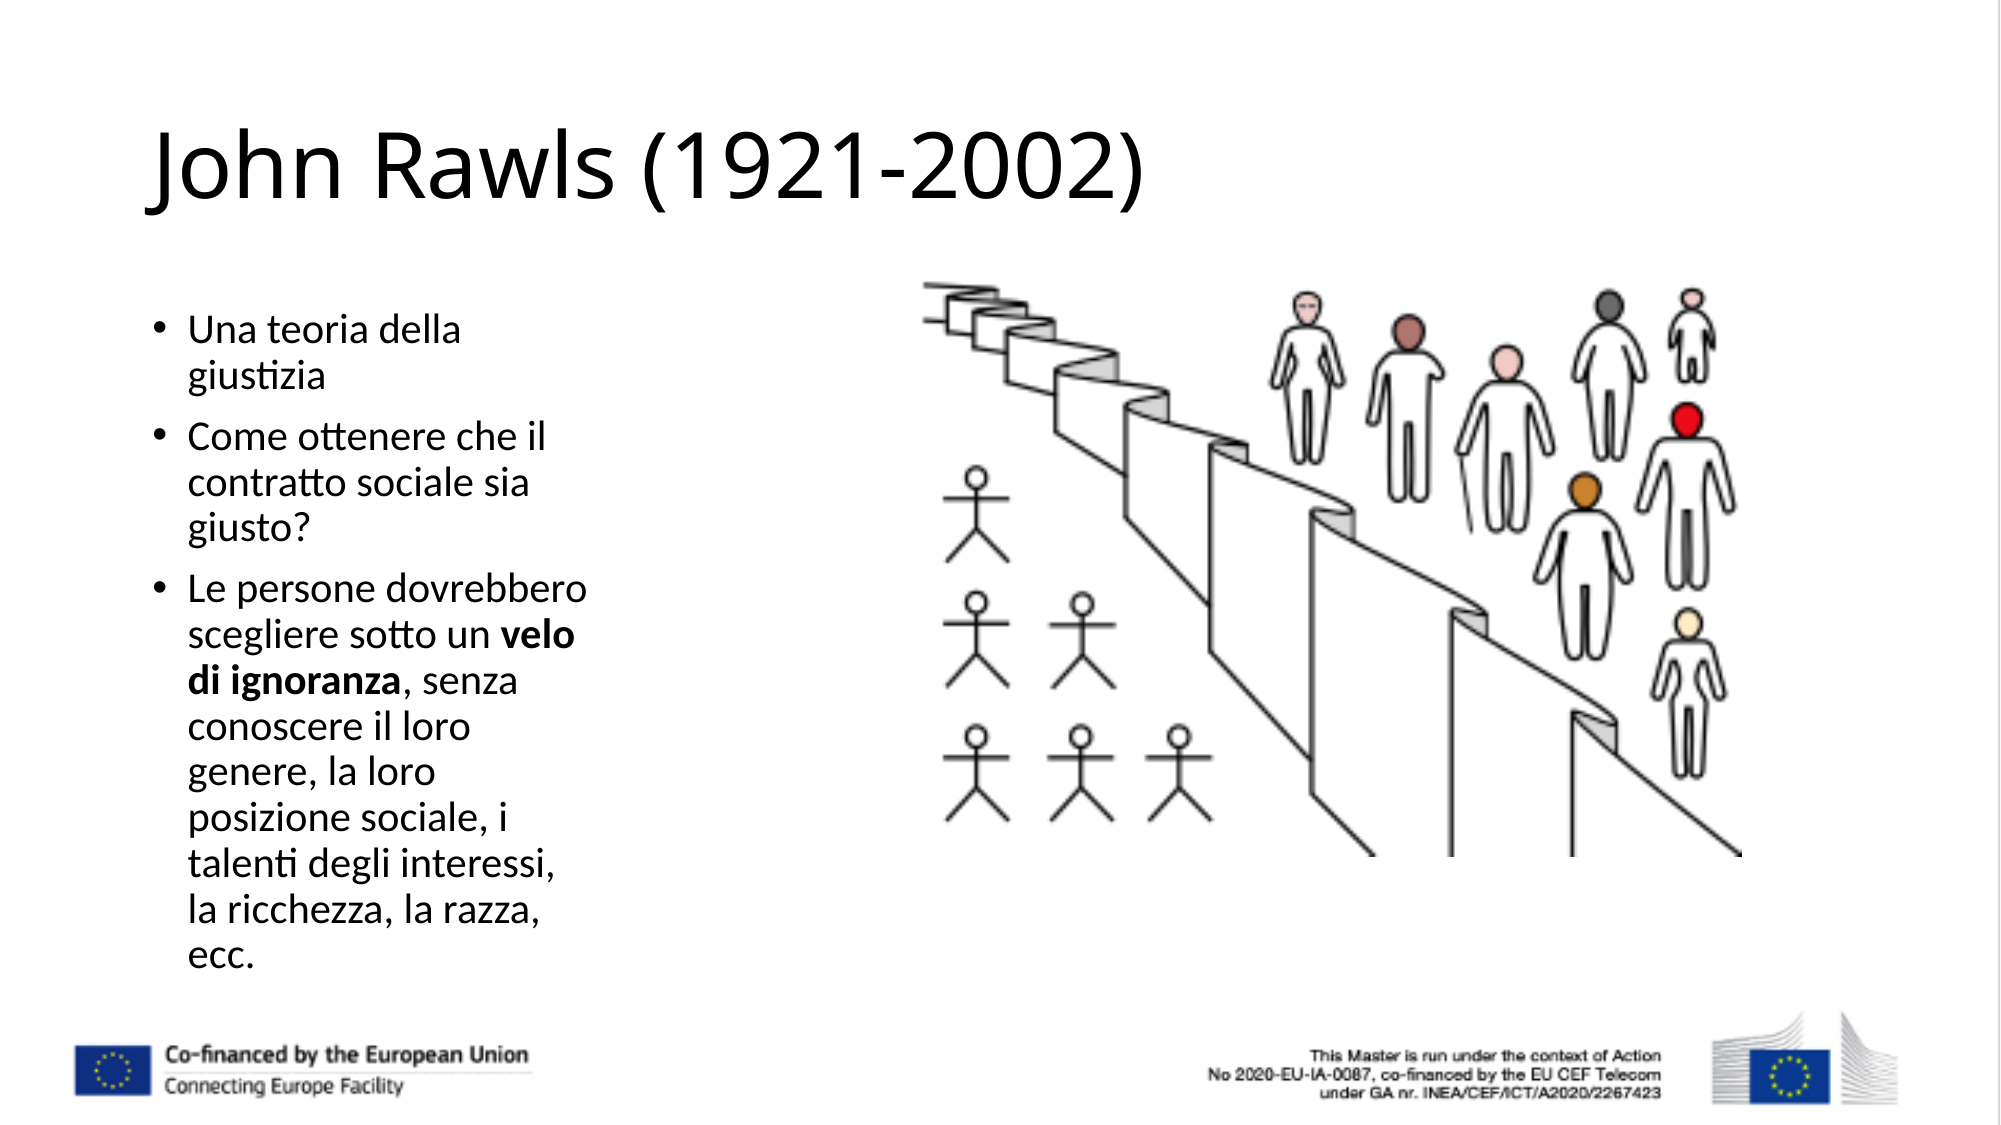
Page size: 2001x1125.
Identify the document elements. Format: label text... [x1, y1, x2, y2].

list Una teoria della giustizia Come ottenere che il contratto sociale sia giusto? Le persone dovrebbero scegliere sotto un velo di ignoranza, senza conoscere il loro genere, la loro posizione sociale, i talenti degli interessi, la ricchezza, la razza, ecc. [137, 299, 607, 1014]
picture [0, 0, 2001, 1125]
title John Rawls (1921-2002) [137, 59, 1863, 278]
